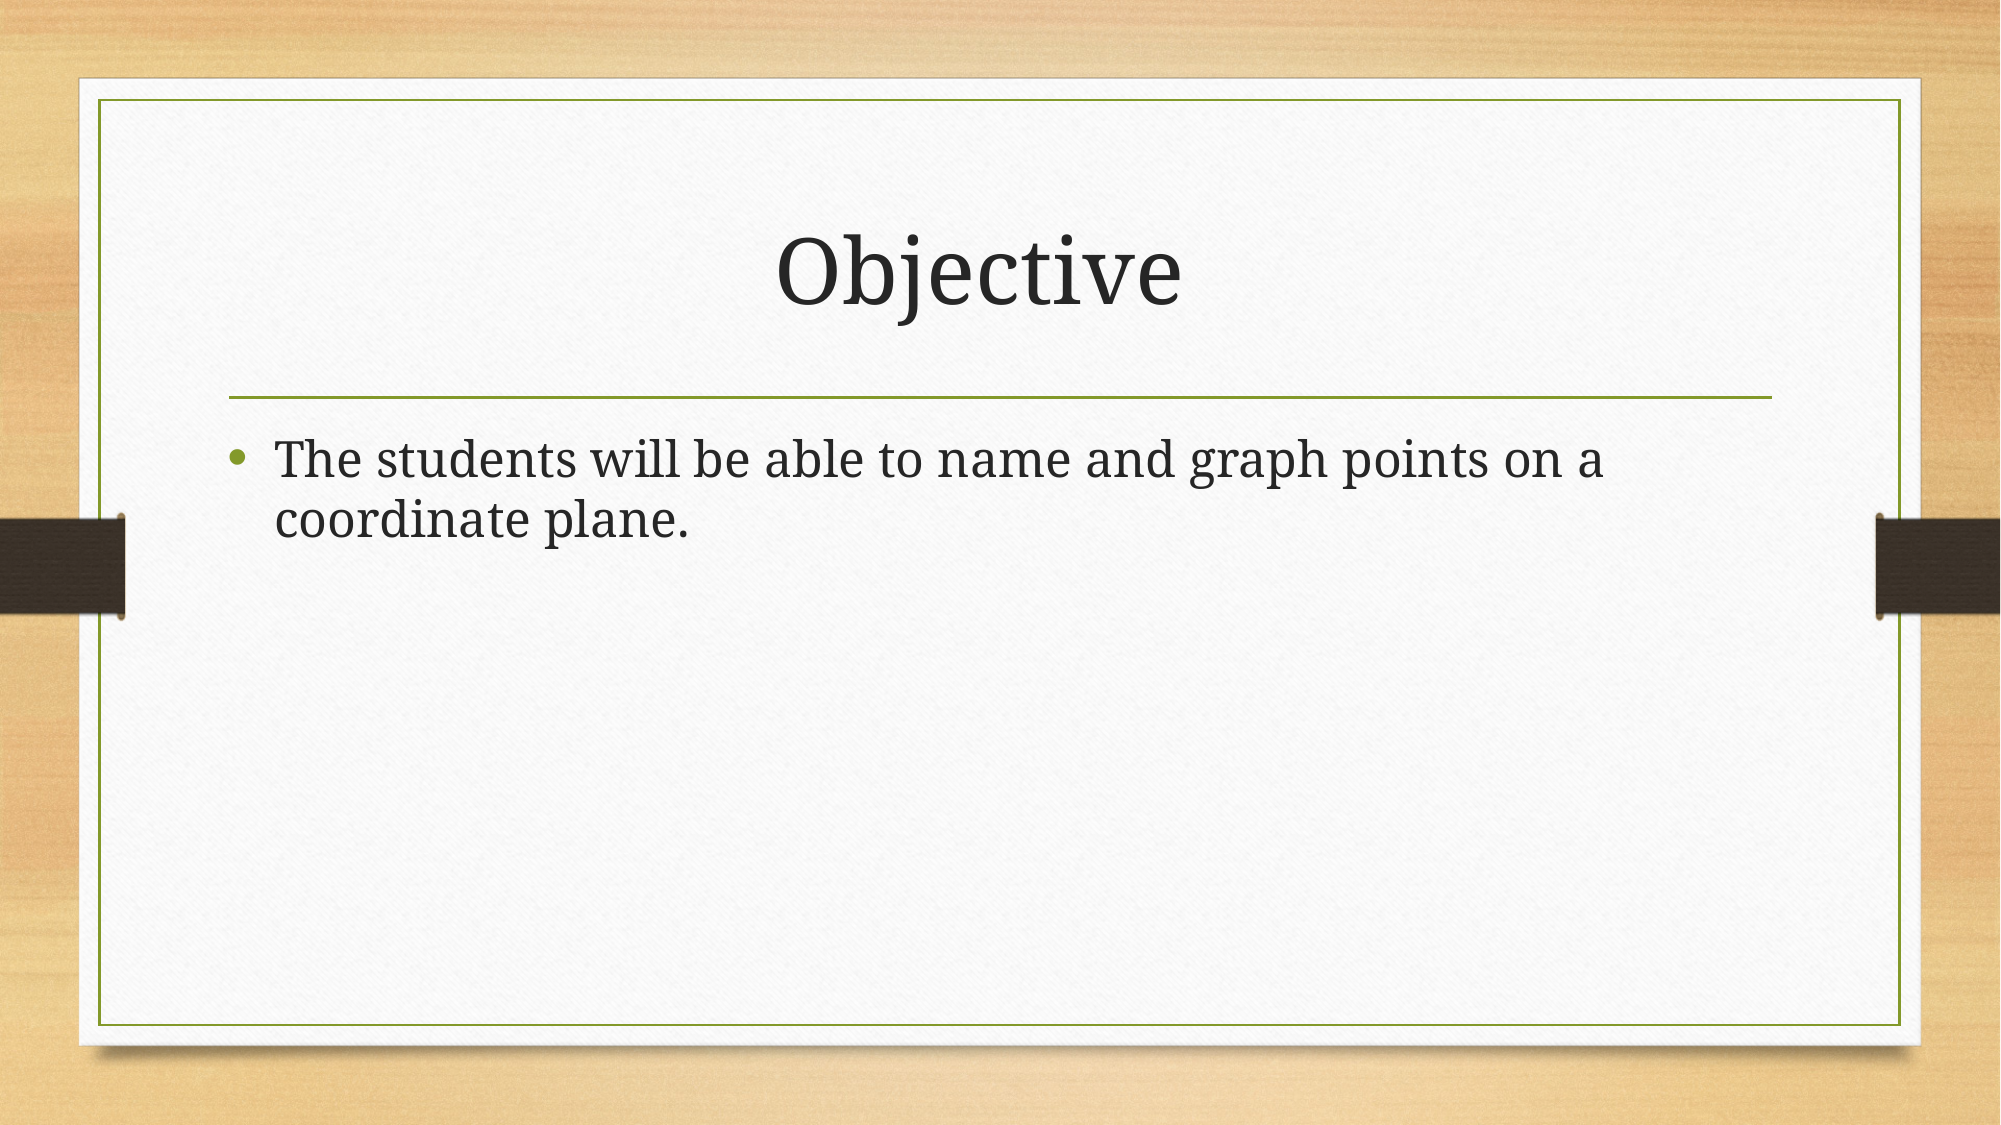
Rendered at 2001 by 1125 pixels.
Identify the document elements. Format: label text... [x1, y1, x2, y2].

picture [0, 0, 2001, 1125]
title Objective [212, 161, 1788, 375]
list The students will be able to name and graph points on a coordinate plane. [212, 419, 1788, 964]
